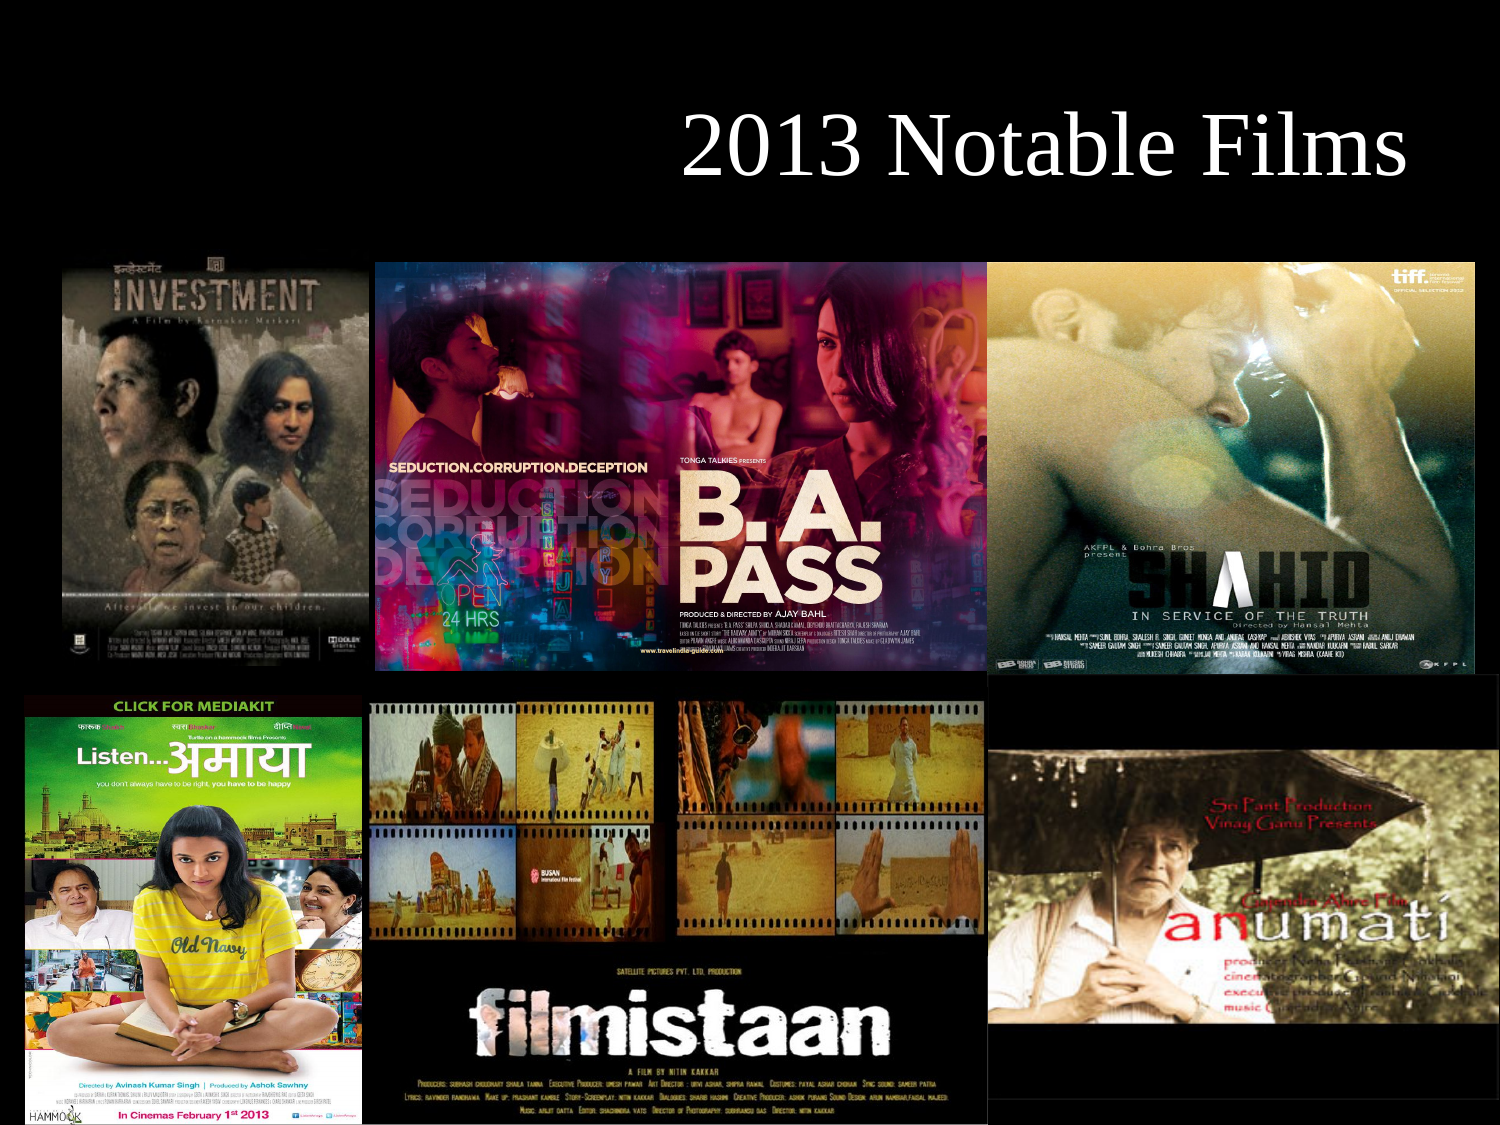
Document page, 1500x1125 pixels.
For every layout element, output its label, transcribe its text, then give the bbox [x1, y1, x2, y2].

picture [62, 249, 370, 666]
title 2013 Notable Films [75, 45, 1425, 233]
picture [24, 262, 1499, 1125]
